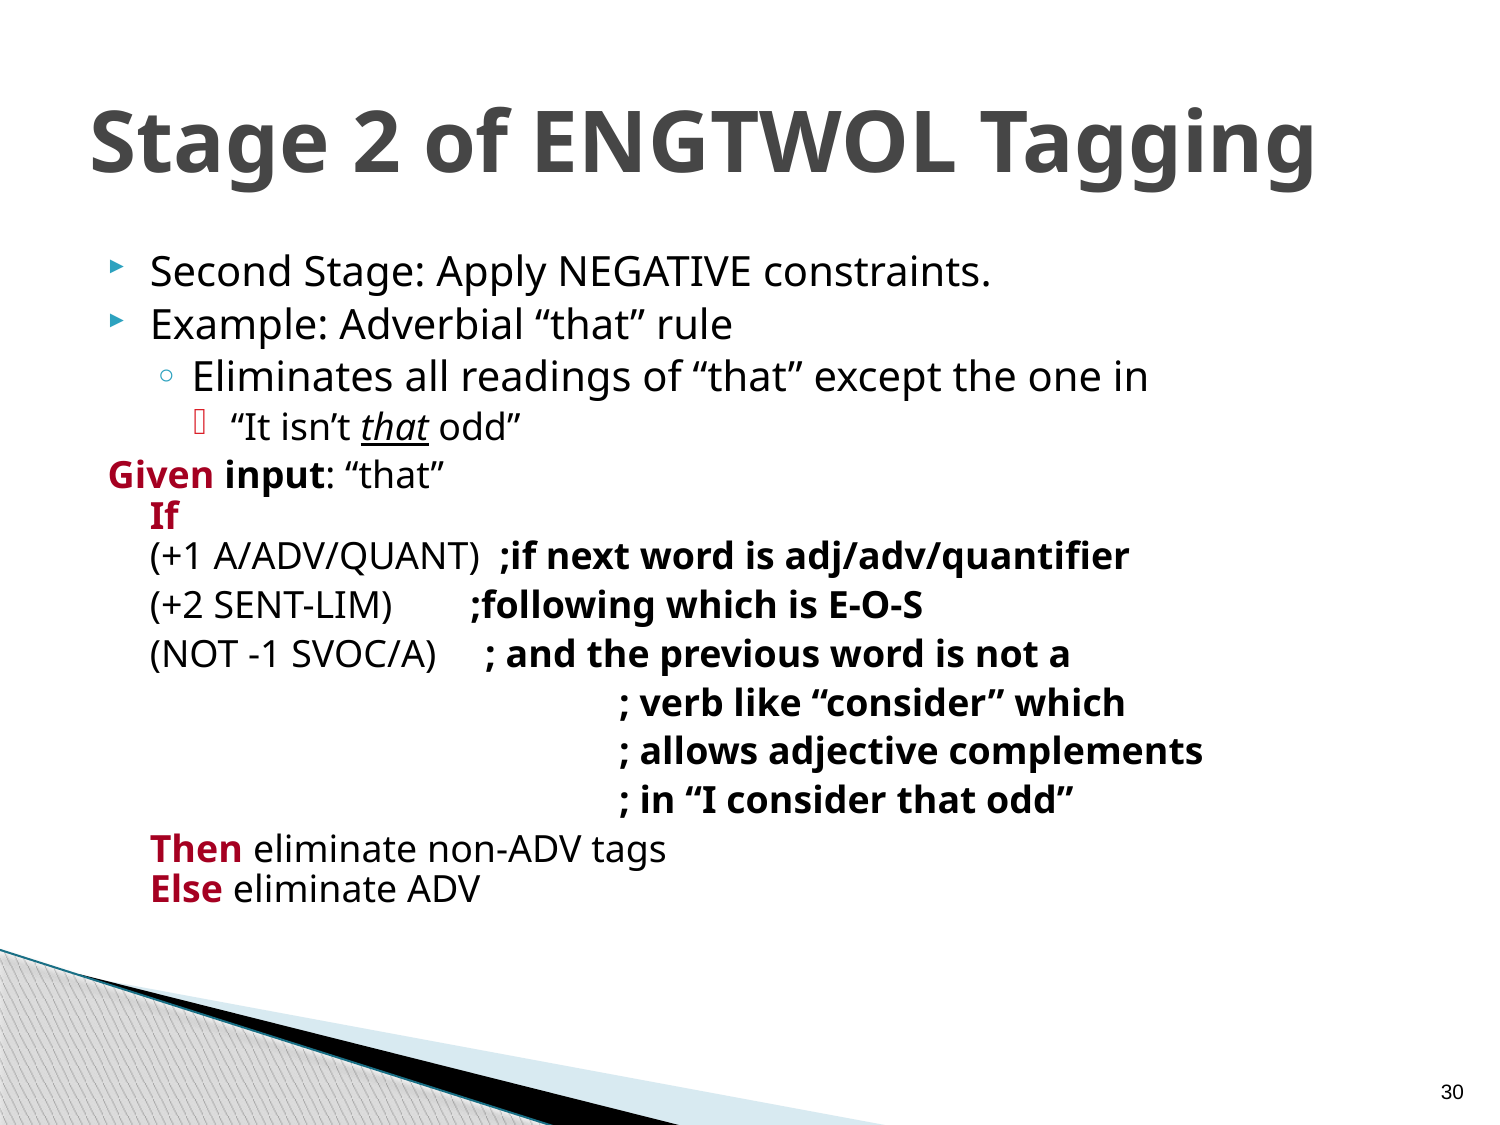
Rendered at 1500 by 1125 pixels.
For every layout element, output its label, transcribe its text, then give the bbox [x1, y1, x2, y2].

list Second Stage: Apply NEGATIVE constraints. Example: Adverbial “that” rule Eliminates all readings of “that” except the one in “It isn’t that odd” Given input: “that” If (+1 A/ADV/QUANT) ;if next word is adj/adv/quantifier (+2 SENT-LIM) ;following which is E-O-S (NOT -1 SVOC/A) ; and the previous word is not a ; verb like “consider” which ; allows adjective complements ; in “I consider that odd” Then eliminate non-ADV tags Else eliminate ADV [75, 243, 1425, 986]
title Stage 2 of ENGTWOL Tagging [75, 45, 1425, 233]
slide_number 30 [1418, 1051, 1479, 1112]
